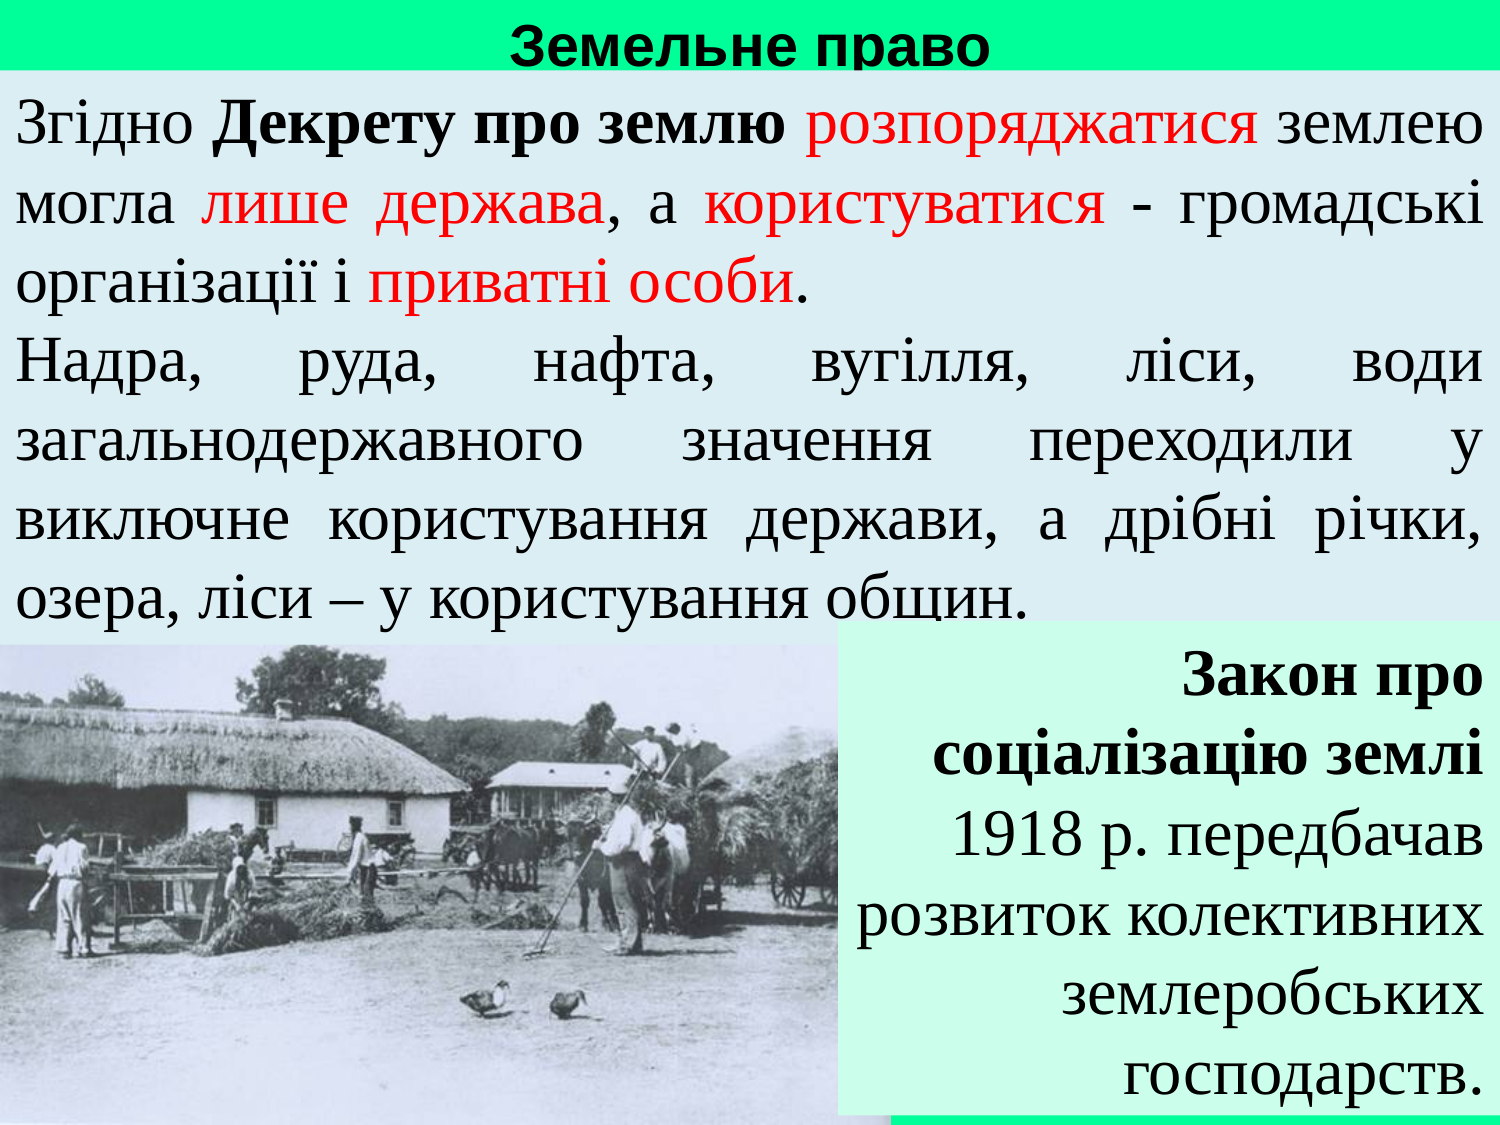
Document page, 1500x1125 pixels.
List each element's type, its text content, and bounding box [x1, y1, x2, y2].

text_box Закон про соціалізацію землі 1918 р. передбачав розвиток колективних землеробських господарств. [894, 621, 1500, 1116]
picture [0, 533, 891, 1125]
title Земельне право [75, 0, 1426, 70]
list Згідно Декрету про землю розпоряджатися землею могла лише держава, а користуватися - громадські організації і приватні особи. Надра, руда, нафта, вугілля, ліси, води загальнодержавного значення переходили у виключне користування держави, а дрібні річки, озера, ліси – у користування общин. [0, 70, 1500, 621]
